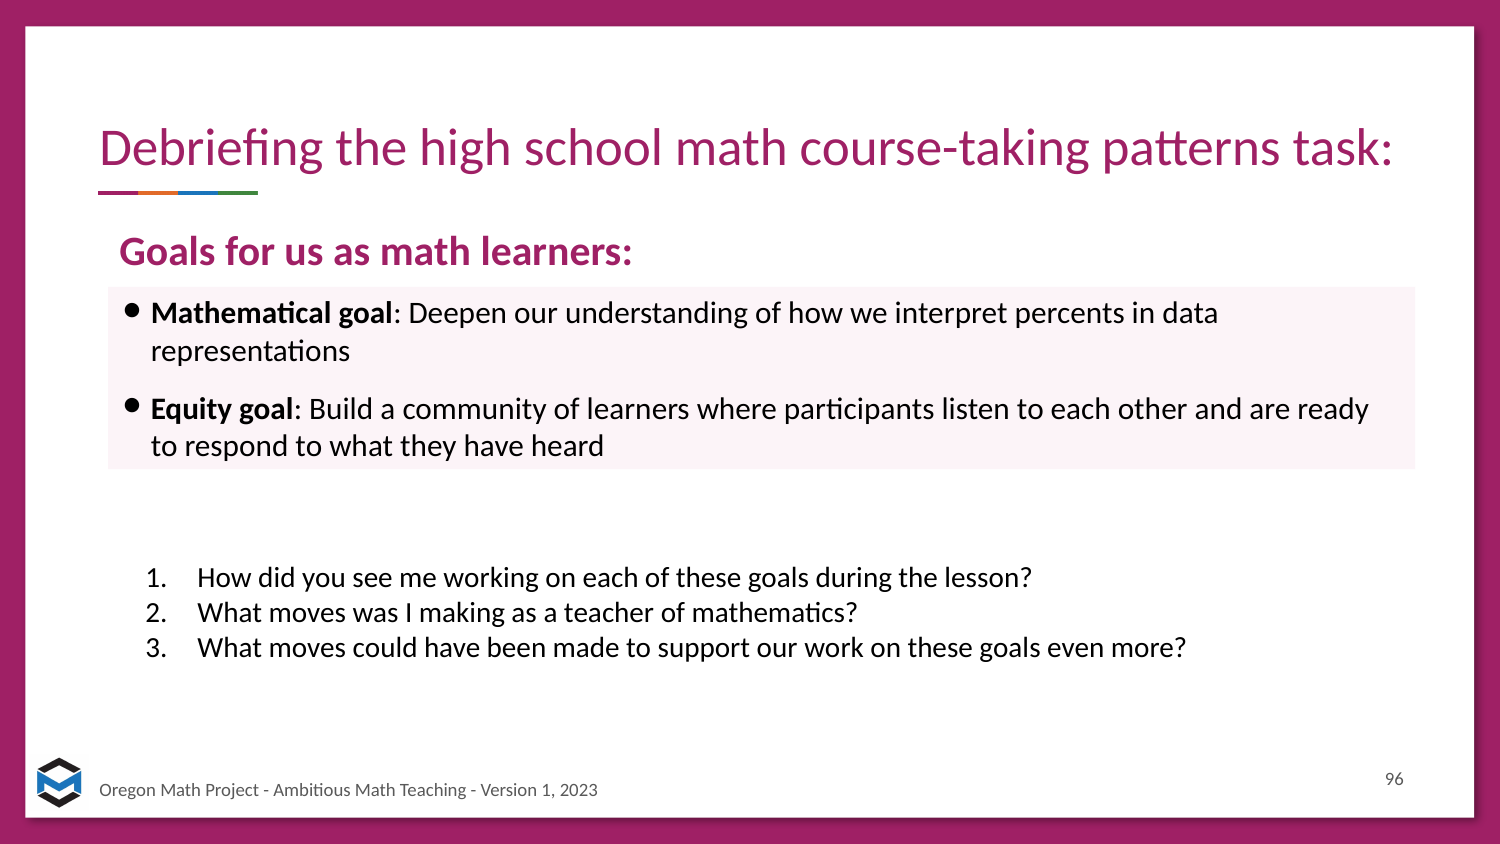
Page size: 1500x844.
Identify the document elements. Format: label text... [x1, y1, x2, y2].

text_box How did you see me working on each of these goals during the lesson? What moves was I making as a teacher of mathematics? What moves could have been made to support our work on these goals even more? [107, 543, 1415, 679]
title Debriefing the high school math course-taking patterns task: [88, 56, 1416, 183]
list Goals for us as math learners: [108, 231, 1416, 286]
picture [29, 754, 89, 811]
picture [98, 191, 258, 195]
slide_number 96 [1059, 755, 1416, 801]
list Mathematical goal: Deepen our understanding of how we interpret percents in data representations Equity goal: Build a community of learners where participants listen to each other and are ready to respond to what they have heard [108, 286, 1416, 470]
